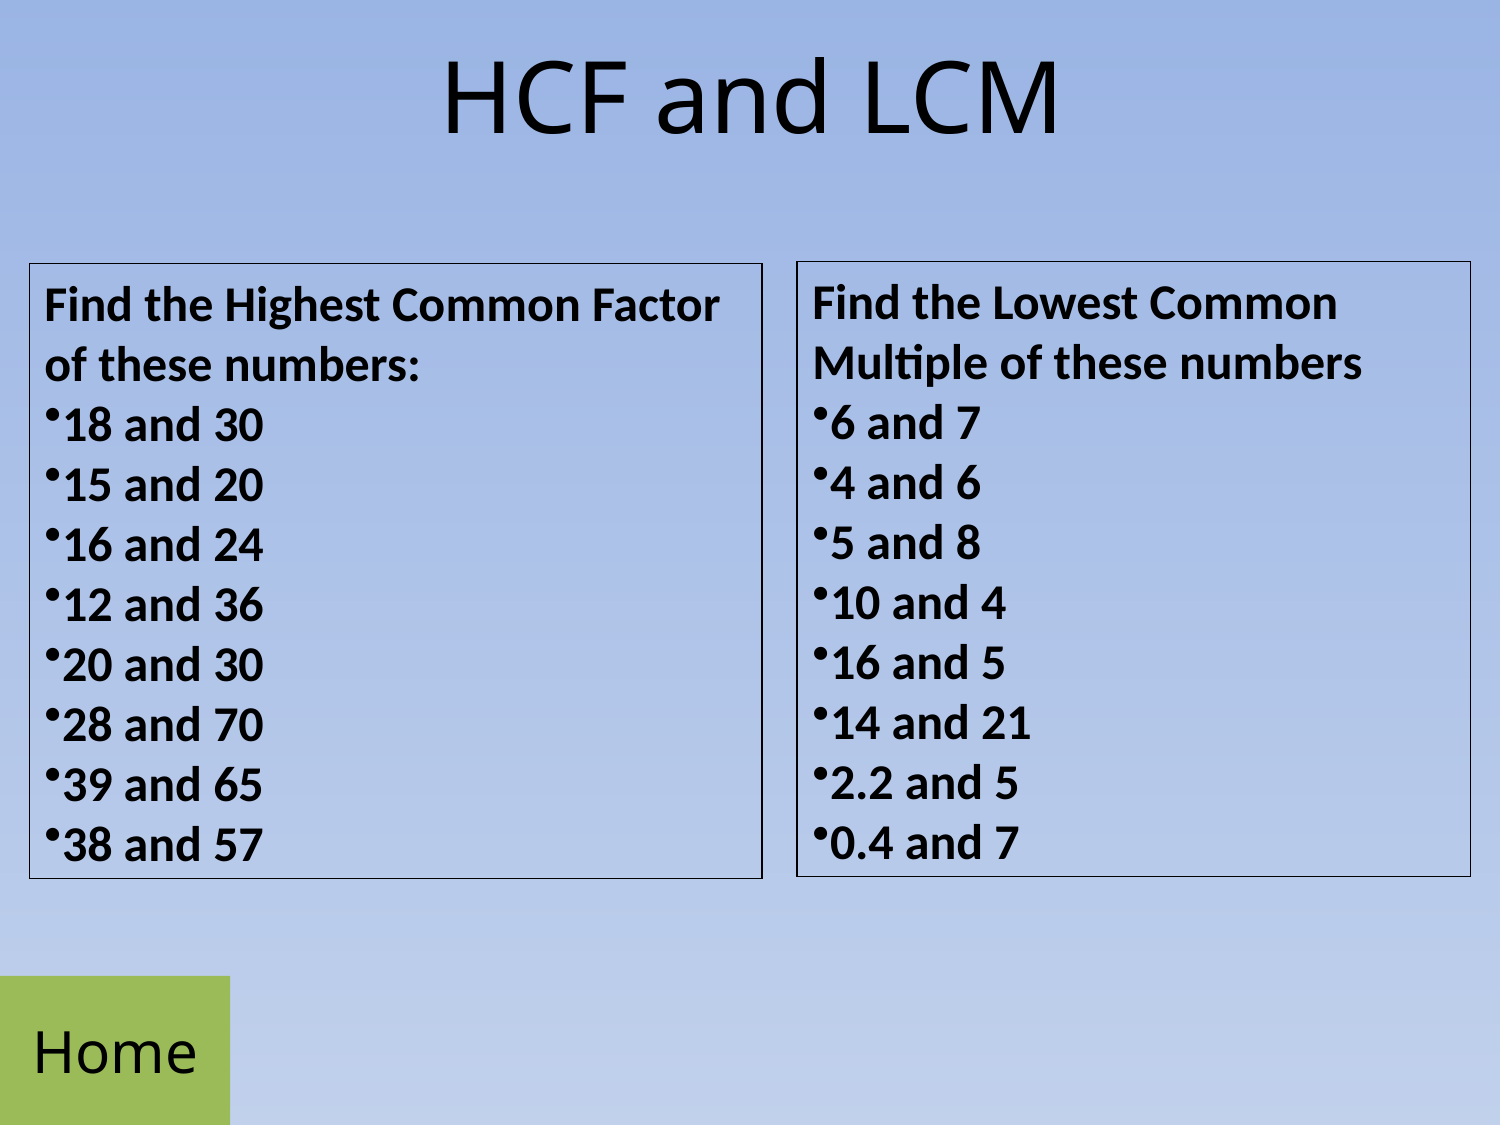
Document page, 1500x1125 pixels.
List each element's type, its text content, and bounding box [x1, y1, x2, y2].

text_box Find the Lowest Common Multiple of these numbers 6 and 7 4 and 6 5 and 8 10 and 4 16 and 5 14 and 21 2.2 and 5 0.4 and 7 [797, 261, 1471, 877]
title HCF and LCM [76, 0, 1427, 188]
text_box Home [0, 974, 232, 1125]
text_box Find the Highest Common Factor of these numbers: 18 and 30 15 and 20 16 and 24 12 and 36 20 and 30 28 and 70 39 and 65 38 and 57 [29, 263, 762, 879]
